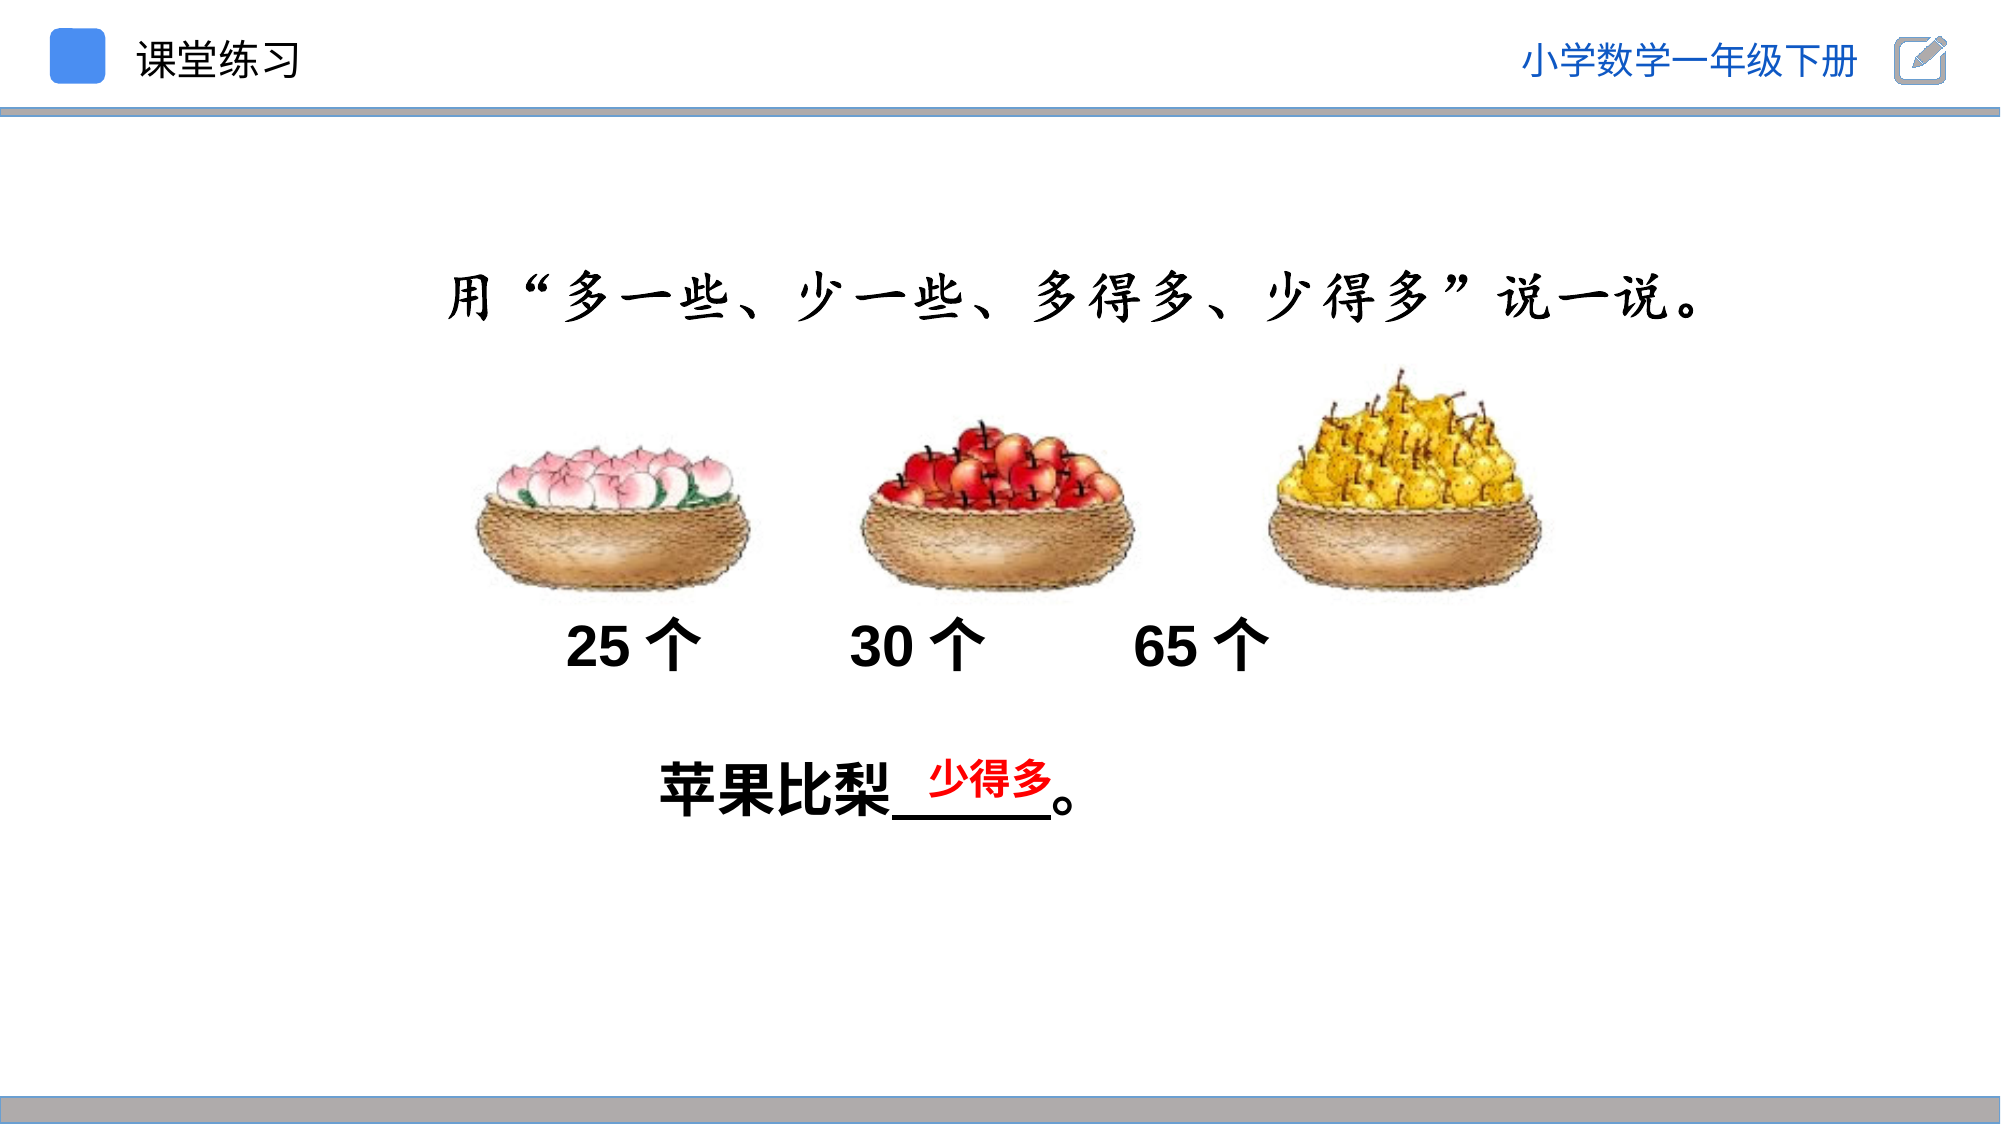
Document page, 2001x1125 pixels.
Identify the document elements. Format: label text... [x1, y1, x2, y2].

text_box [974, 304, 990, 319]
text_box [1506, 276, 1516, 284]
text_box 少得多 [913, 745, 1069, 811]
text_box [621, 291, 671, 301]
text_box [815, 270, 823, 298]
text_box [1150, 269, 1193, 322]
text_box [1033, 269, 1075, 322]
text_box [1614, 289, 1636, 317]
text_box [801, 283, 808, 298]
text_box 苹果比梨 。 [644, 745, 1289, 831]
text_box [1456, 274, 1468, 292]
text_box [1343, 273, 1370, 291]
text_box [694, 304, 712, 310]
text_box [1298, 281, 1311, 289]
text_box [914, 272, 962, 307]
text_box [525, 273, 538, 292]
text_box [1284, 270, 1292, 298]
text_box [919, 312, 958, 320]
text_box [1109, 273, 1135, 291]
text_box [1322, 273, 1342, 319]
text_box [829, 281, 842, 289]
text_box [1496, 289, 1519, 317]
text_box [1630, 273, 1668, 320]
text_box [1445, 274, 1456, 292]
text_box [564, 269, 607, 322]
text_box [1266, 288, 1302, 322]
text_box 课堂练习 [120, 26, 318, 92]
text_box [537, 273, 550, 292]
text_box [1269, 283, 1277, 298]
text_box [1338, 290, 1375, 323]
text_box [448, 274, 489, 322]
text_box [1385, 269, 1427, 322]
text_box [1558, 291, 1609, 301]
text_box [797, 288, 833, 322]
text_box [1513, 273, 1550, 320]
text_box [1678, 303, 1694, 319]
text_box [1623, 276, 1633, 284]
text_box [1103, 290, 1141, 323]
text_box [739, 304, 755, 319]
text_box [684, 312, 724, 320]
text_box [855, 291, 906, 301]
picture [421, 347, 1578, 614]
text_box [928, 304, 946, 310]
text_box [679, 272, 728, 307]
text_box [1208, 304, 1224, 319]
text_box [1088, 273, 1108, 319]
text_box 25个 30个 65个 [551, 614, 1559, 686]
